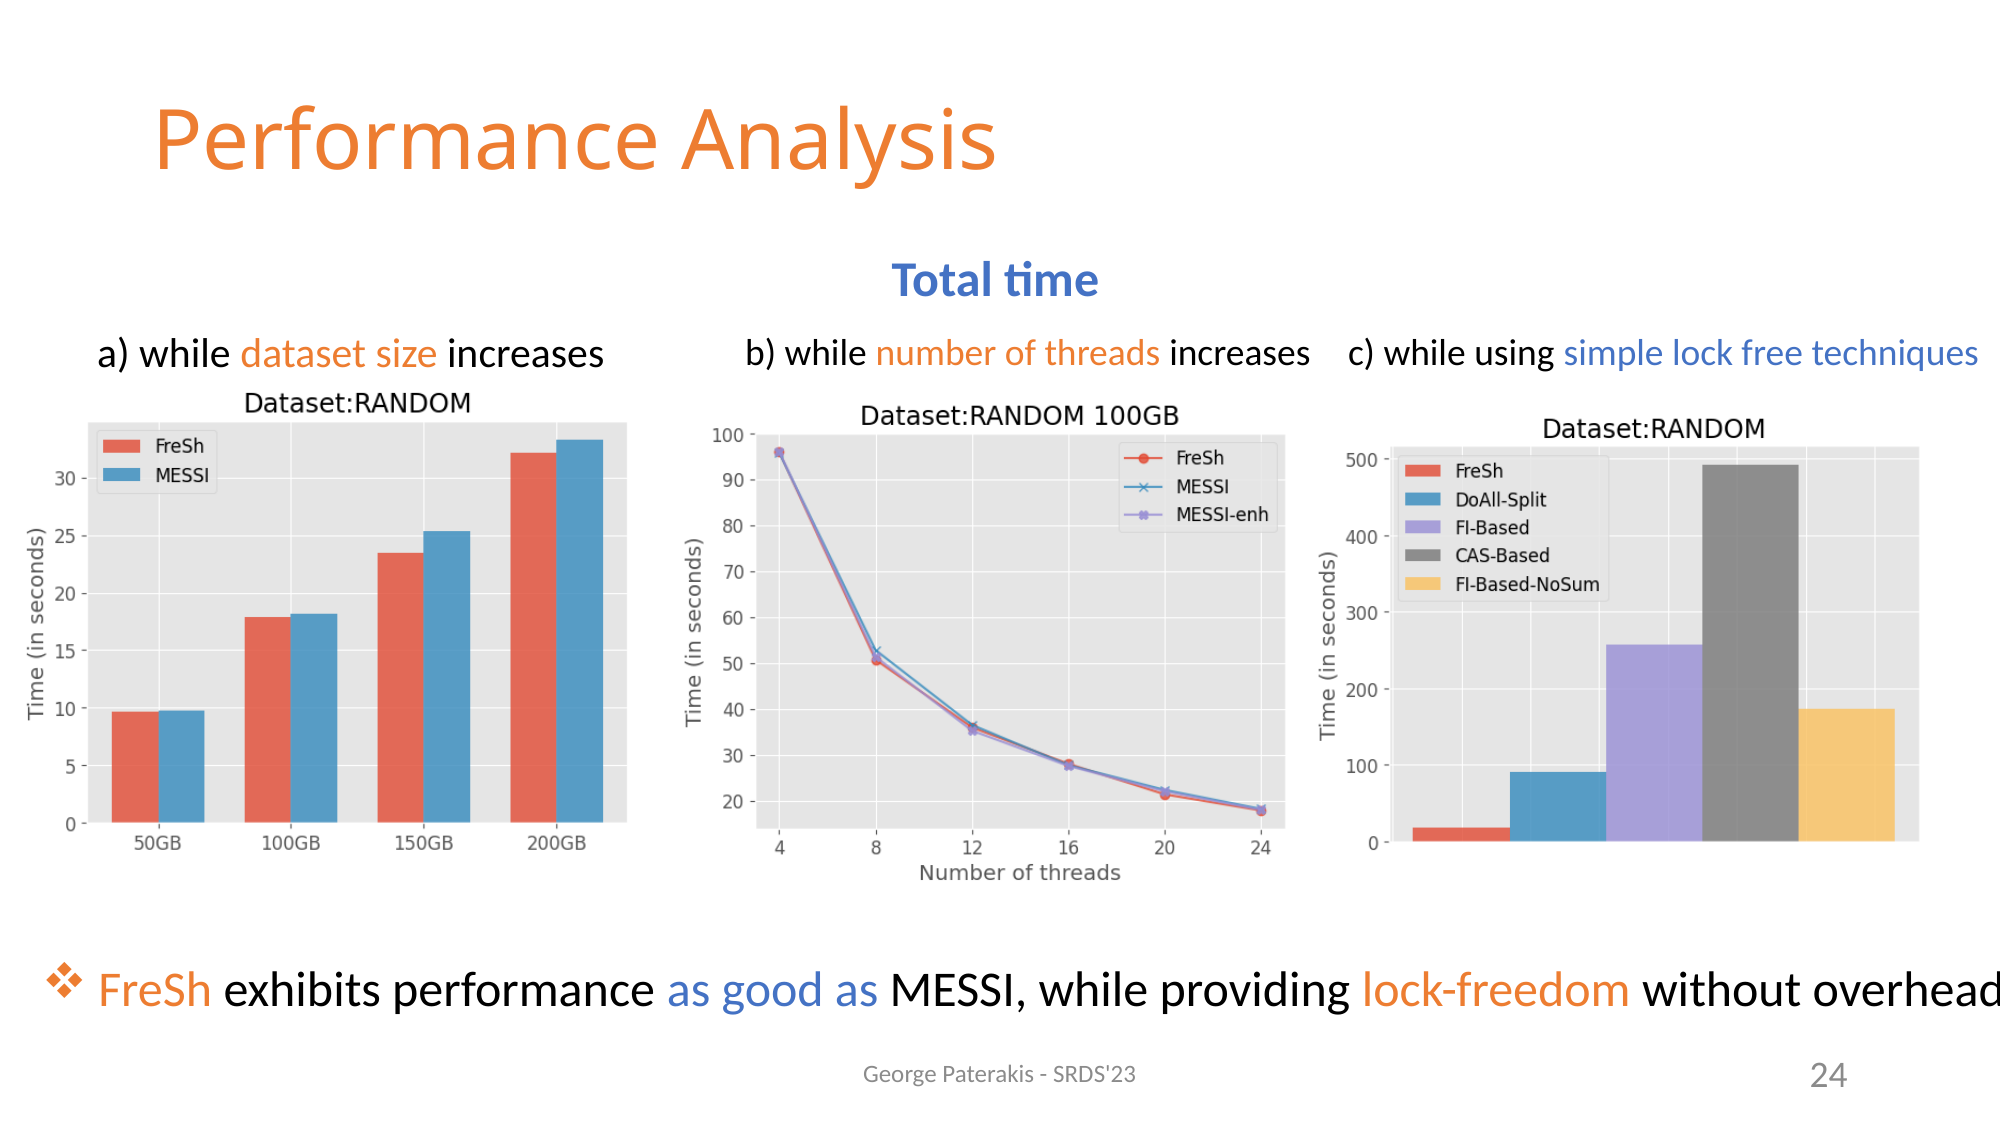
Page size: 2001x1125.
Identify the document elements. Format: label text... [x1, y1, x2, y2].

footer George Paterakis - SRDS'23 [662, 1042, 1338, 1103]
title Performance Analysis [137, 33, 1863, 252]
picture [16, 381, 638, 864]
text_box b) while number of threads increases [730, 320, 1326, 381]
picture [1308, 407, 1929, 864]
text_box c) while using simple lock free techniques [1333, 320, 1995, 380]
text_box Total time [876, 239, 1123, 314]
text_box FreSh exhibits performance as good as MESSI, while providing lock-freedom without overhead. [27, 949, 2000, 1025]
text_box a) while dataset size increases [82, 318, 629, 381]
picture [674, 394, 1295, 896]
slide_number 24 [1412, 1042, 1863, 1103]
